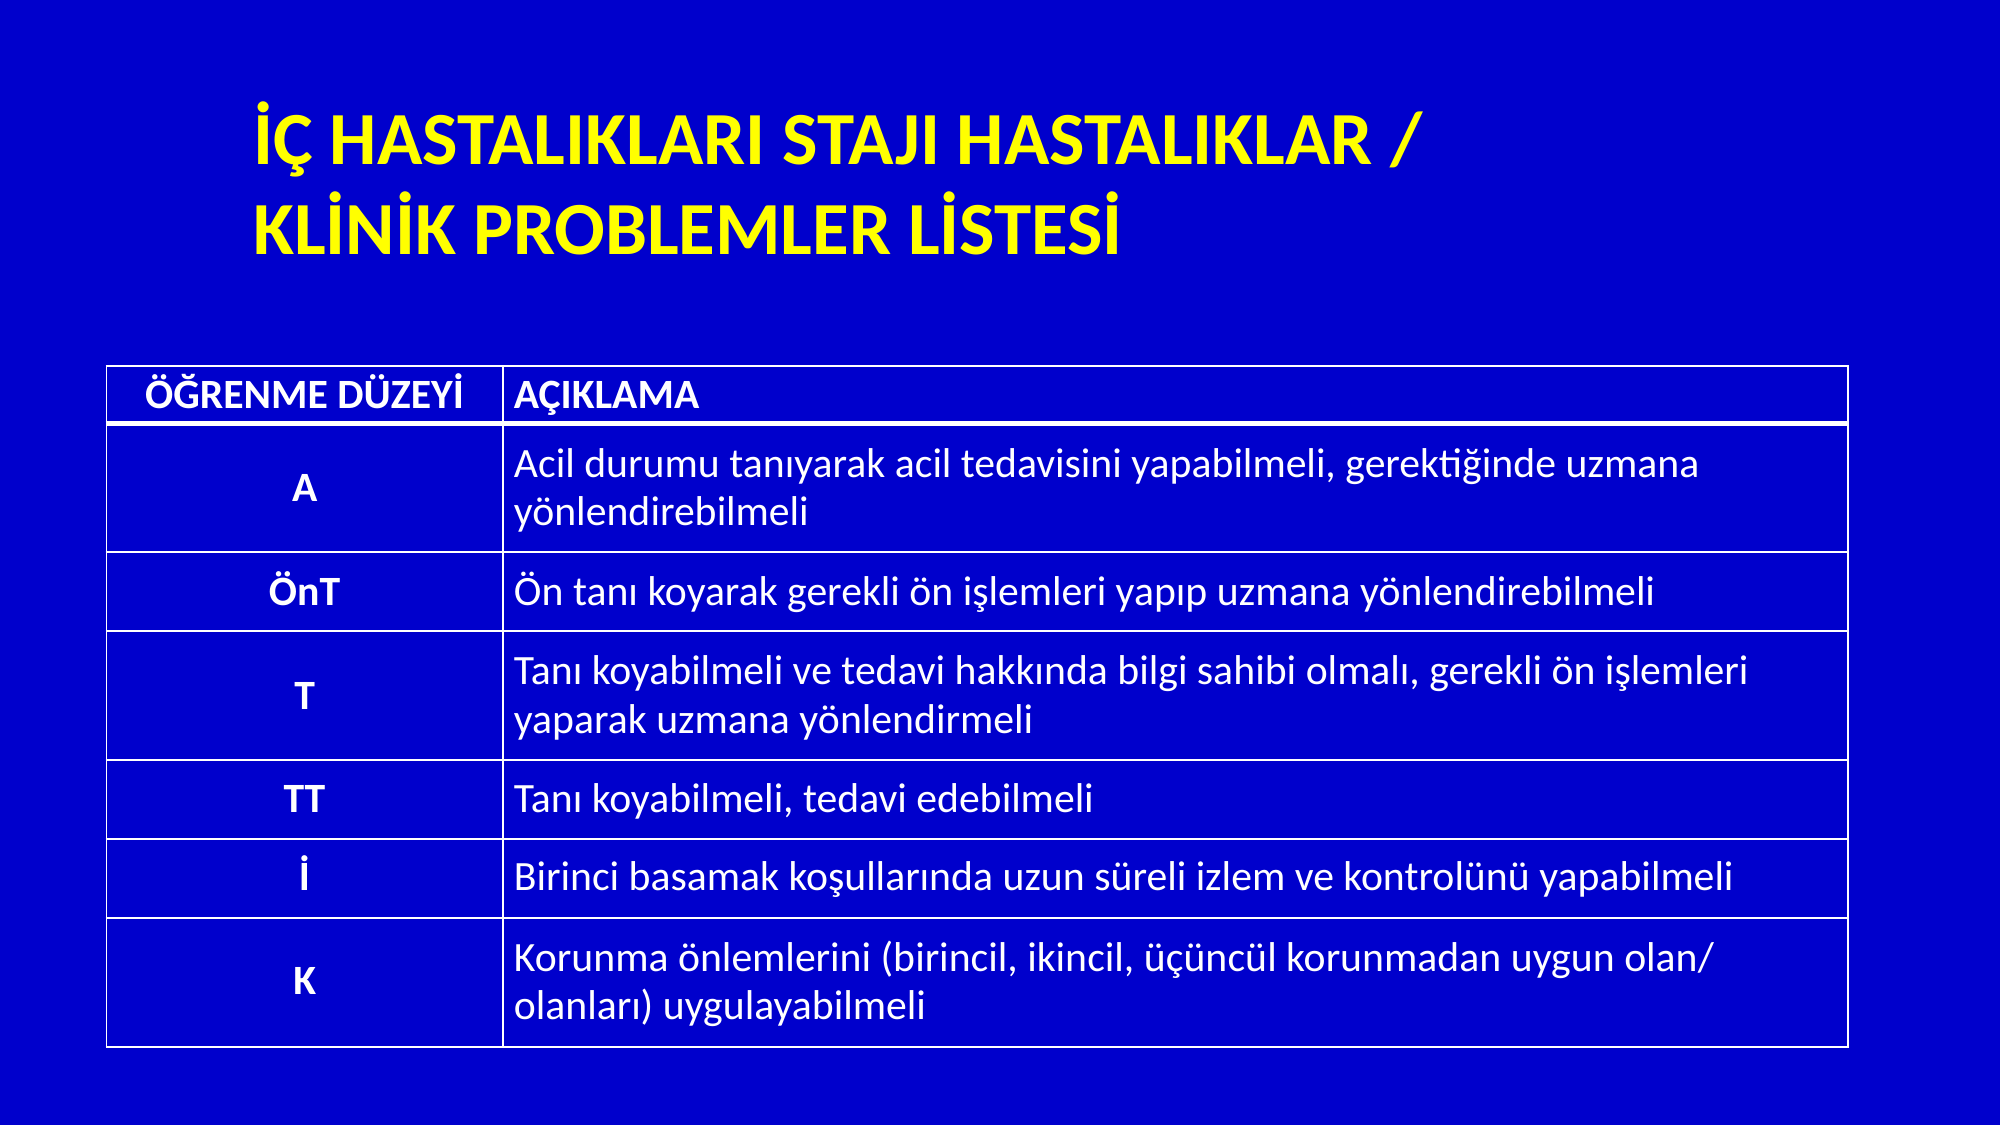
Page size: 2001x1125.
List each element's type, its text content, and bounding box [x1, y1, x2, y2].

table_cell Korunma önlemlerini (birincil, ikincil, üçüncül korunmadan uygun olan/ olanları) uygulayabilmeli [504, 919, 1847, 1046]
table_cell TT [107, 761, 502, 838]
table_cell T [107, 632, 502, 759]
table_cell ÖnT [107, 553, 502, 630]
table_cell Birinci basamak koşullarında uzun süreli izlem ve kontrolünü yapabilmeli [504, 840, 1847, 917]
table_cell K [107, 919, 502, 1046]
text_box İÇ HASTALIKLARI STAJI HASTALIKLAR / KLİNİK PROBLEMLER LİSTESİ [238, 82, 1752, 277]
table_cell A [107, 426, 502, 551]
table_header ÖĞRENME DÜZEYİ [107, 367, 502, 421]
table_cell Ön tanı koyarak gerekli ön işlemleri yapıp uzmana yönlendirebilmeli [504, 553, 1847, 630]
table_cell Tanı koyabilmeli ve tedavi hakkında bilgi sahibi olmalı, gerekli ön işlemleri yaparak uzmana yönlendirmeli [504, 632, 1847, 759]
table_cell İ [107, 840, 502, 917]
table_header AÇIKLAMA [504, 367, 1847, 421]
table_cell Tanı koyabilmeli, tedavi edebilmeli [504, 761, 1847, 838]
table_cell Acil durumu tanıyarak acil tedavisini yapabilmeli, gerektiğinde uzmana yönlendirebilmeli [504, 426, 1847, 551]
